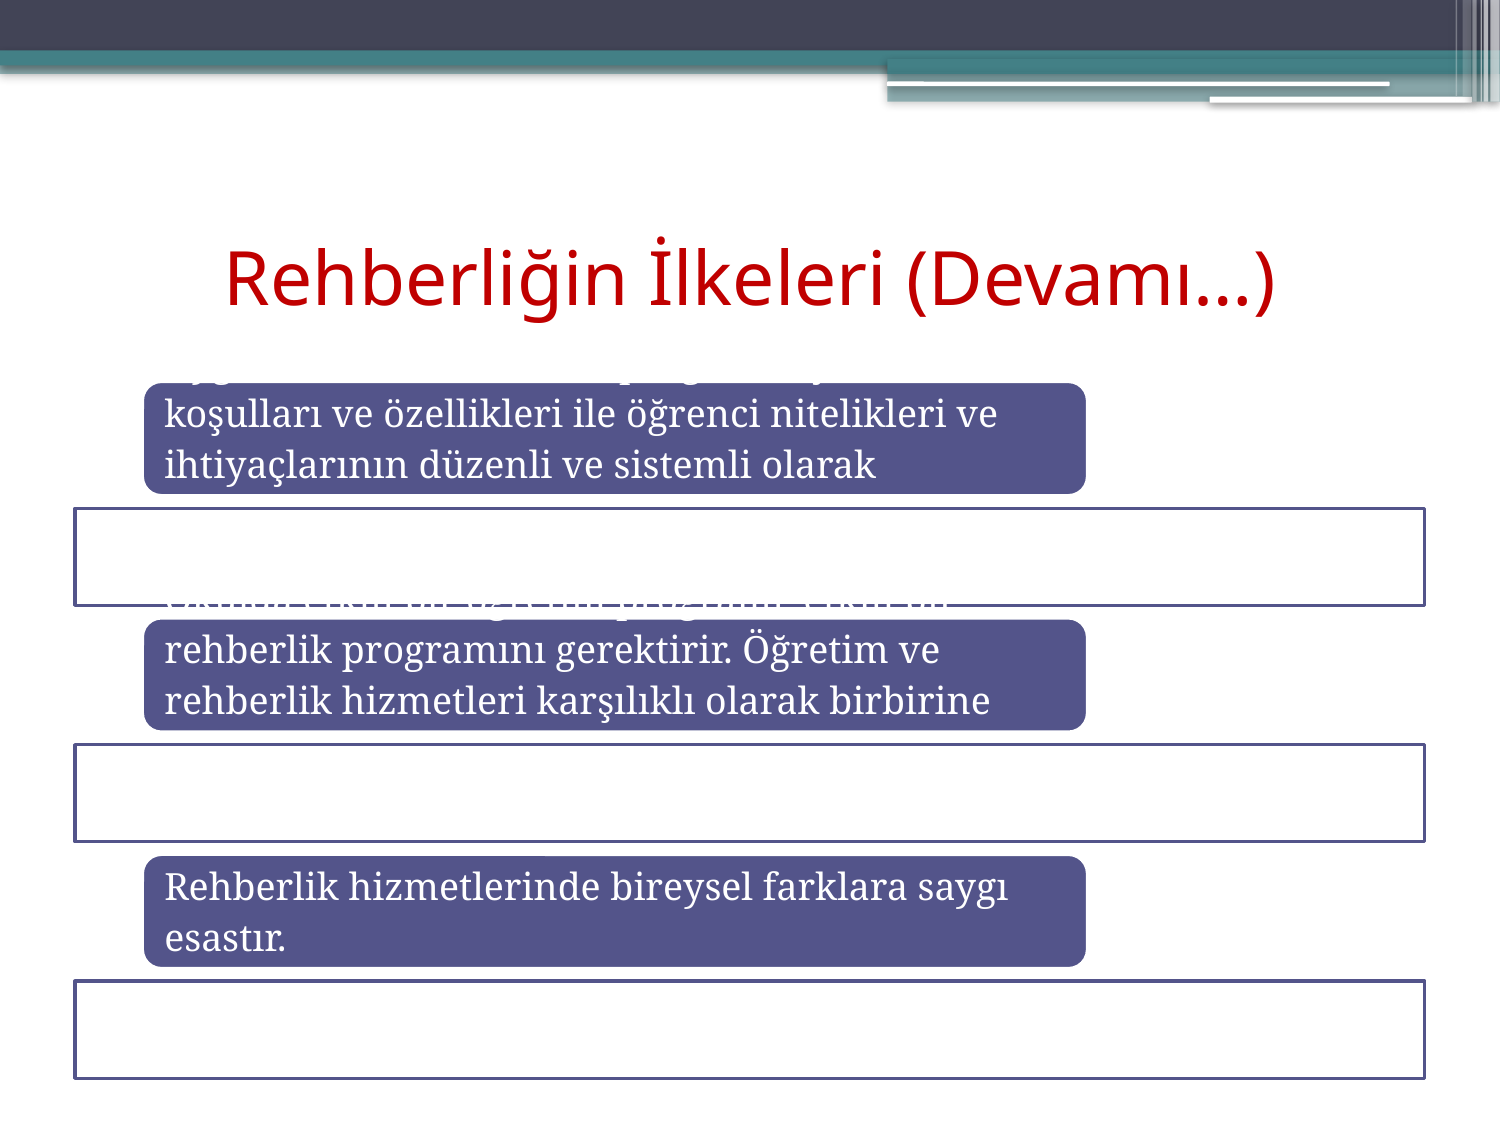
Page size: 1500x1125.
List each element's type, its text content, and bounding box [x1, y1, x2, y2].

title Rehberliğin İlkeleri (Devamı…) [75, 187, 1425, 363]
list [74, 368, 1426, 1079]
